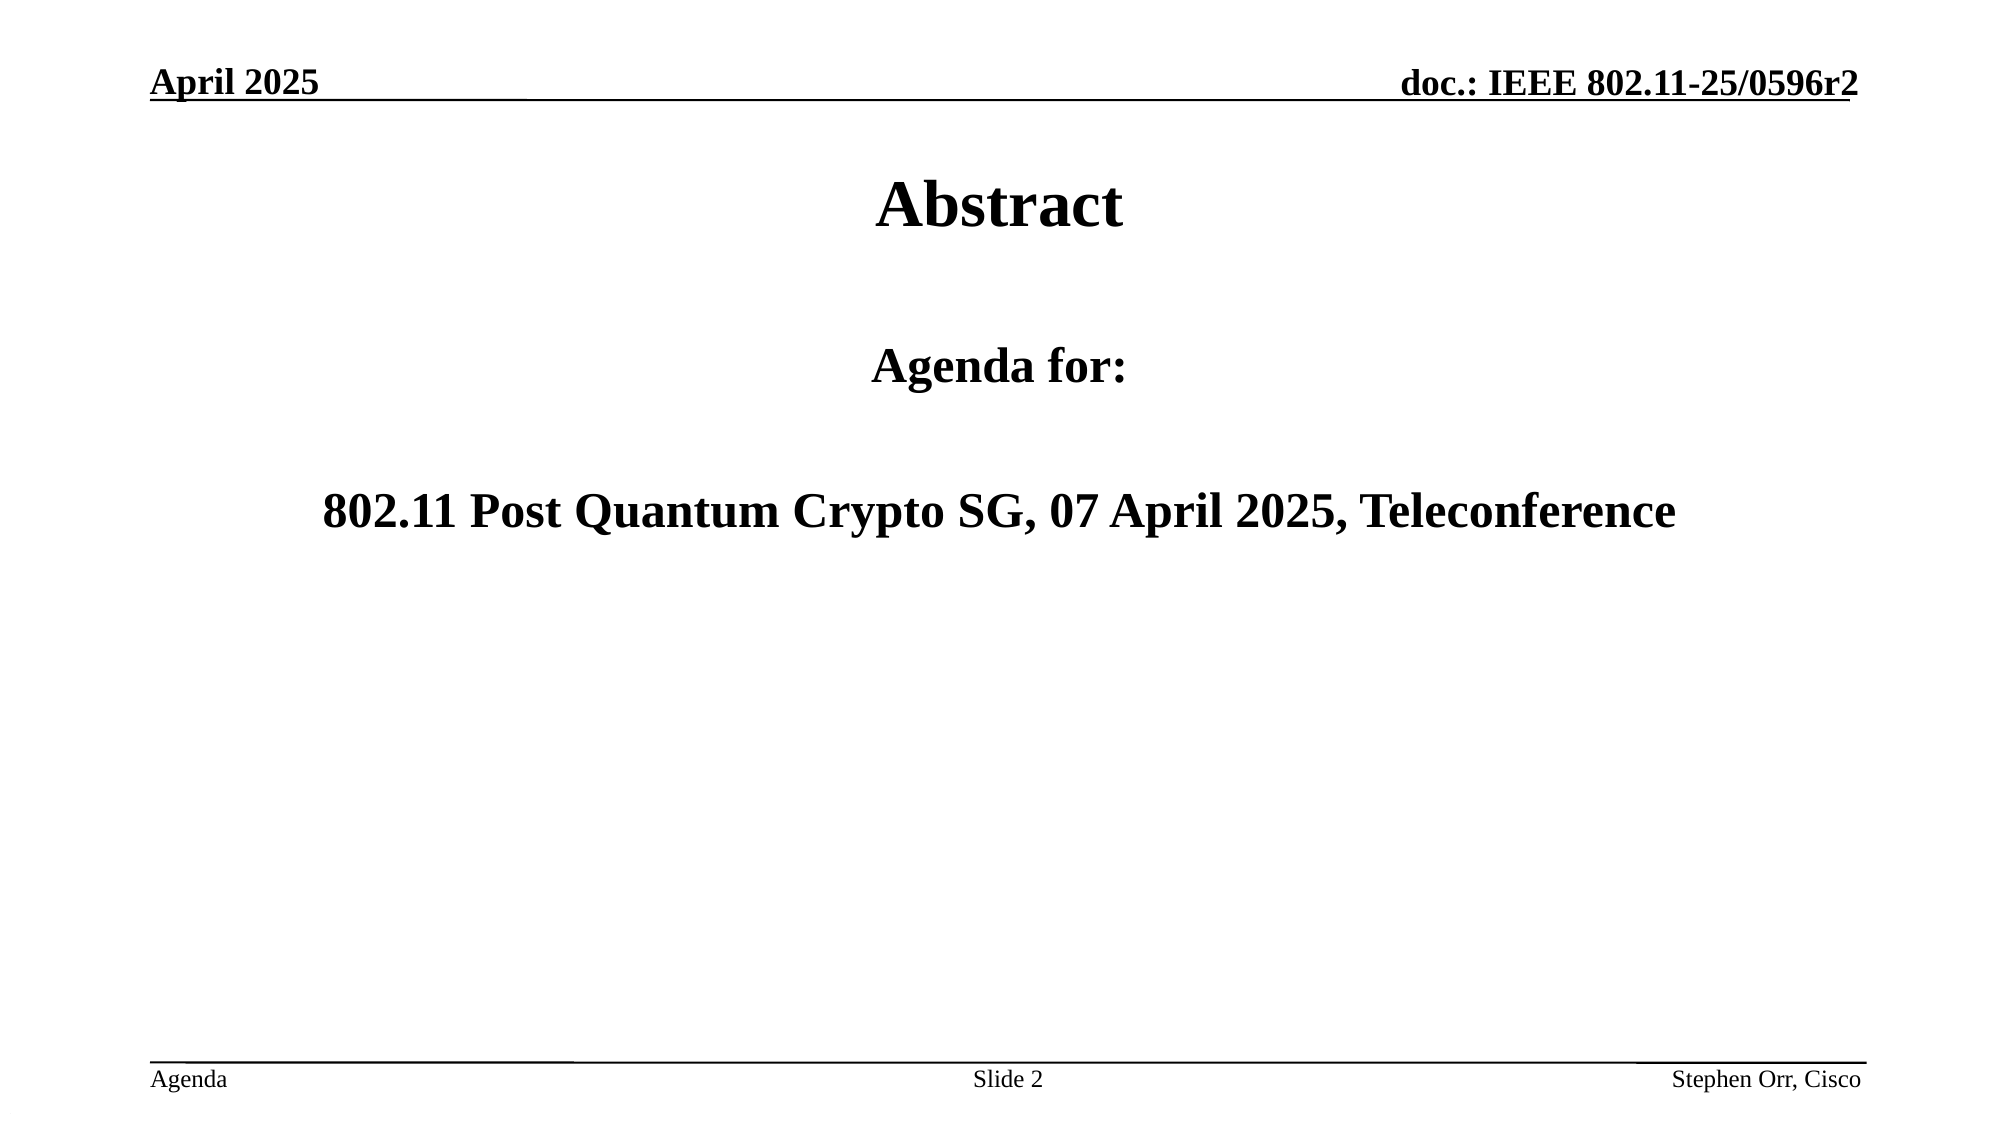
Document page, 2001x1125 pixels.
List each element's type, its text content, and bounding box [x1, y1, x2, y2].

list Agenda for: 802.11 Post Quantum Crypto SG, 07 April 2025, Teleconference [149, 324, 1850, 1000]
slide_number Slide 2 [950, 1061, 1067, 1123]
title Abstract [149, 112, 1850, 288]
